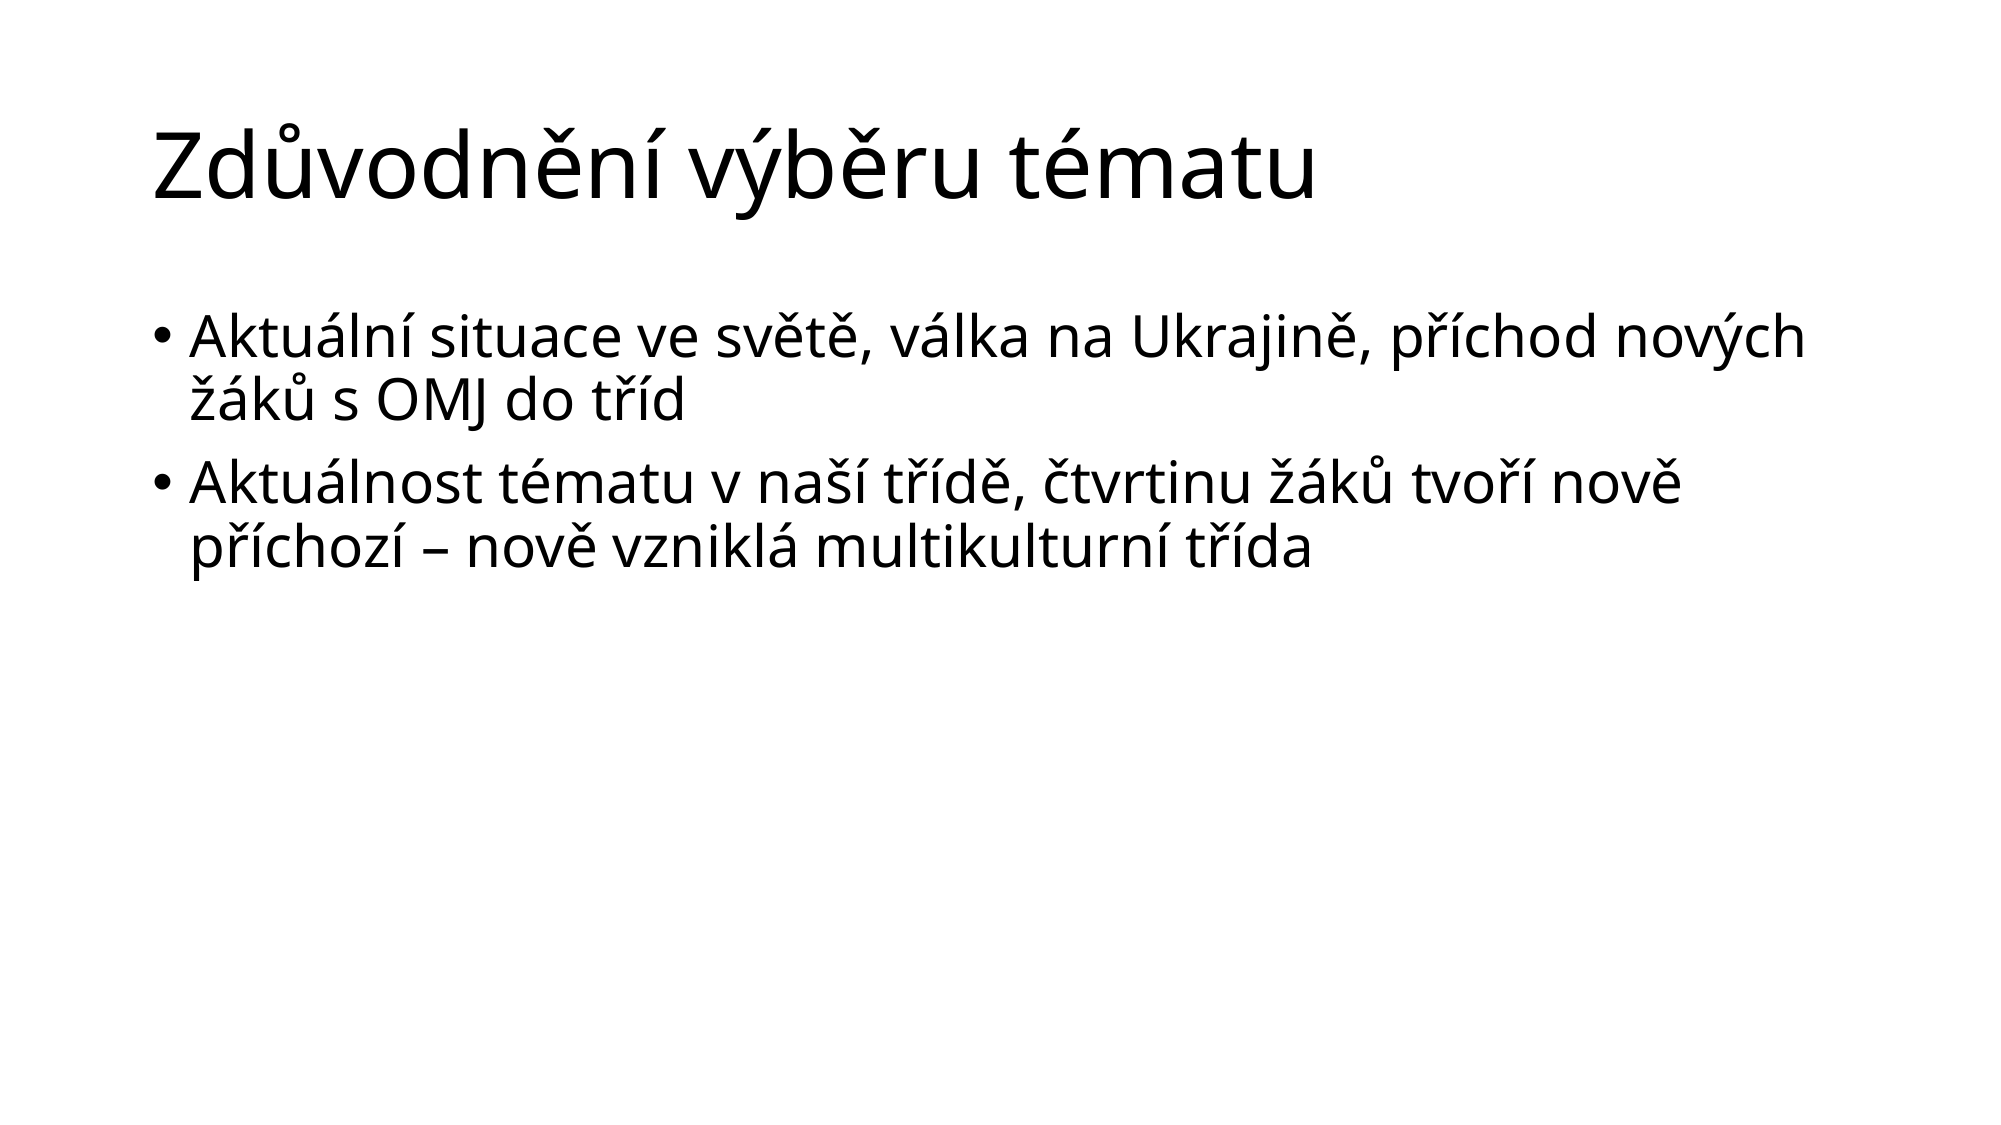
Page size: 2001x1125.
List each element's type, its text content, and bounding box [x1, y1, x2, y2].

title Zdůvodnění výběru tématu [137, 59, 1863, 278]
list Aktuální situace ve světě, válka na Ukrajině, příchod nových žáků s OMJ do tříd Aktuálnost tématu v naší třídě, čtvrtinu žáků tvoří nově příchozí – nově vzniklá multikulturní třída [137, 299, 1863, 1014]
